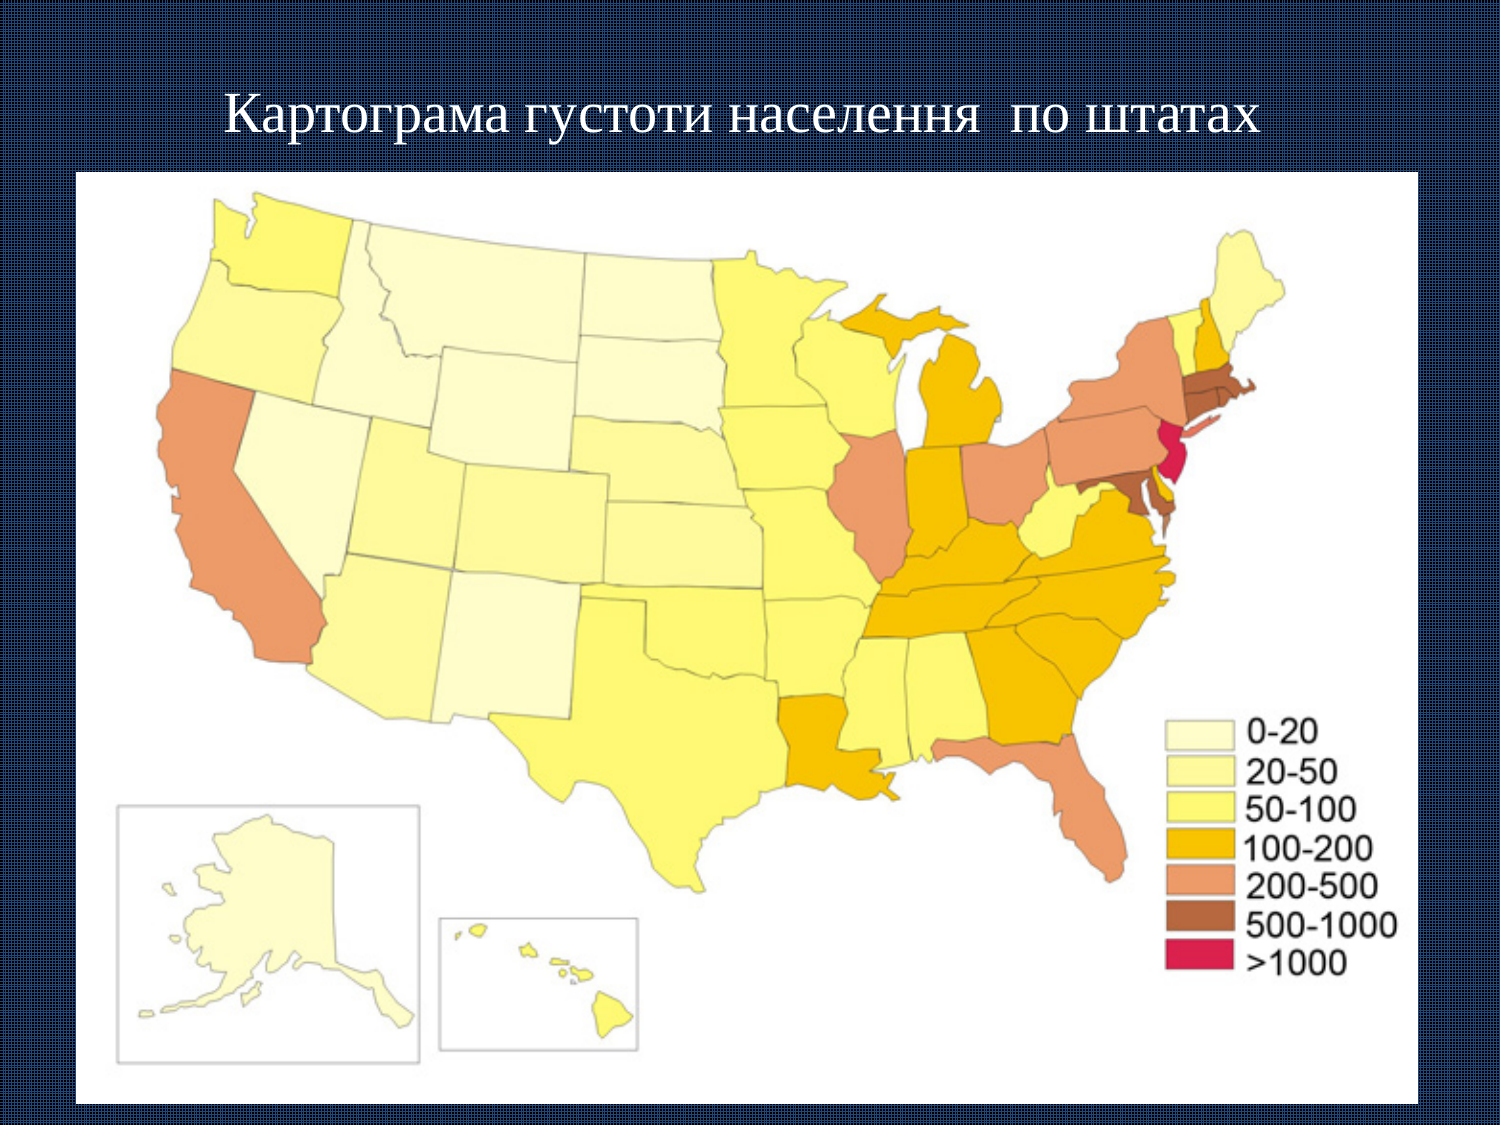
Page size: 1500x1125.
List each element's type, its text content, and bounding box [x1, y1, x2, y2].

picture [76, 172, 1418, 1104]
title Картограма густоти населення по штатах [75, 45, 1425, 173]
